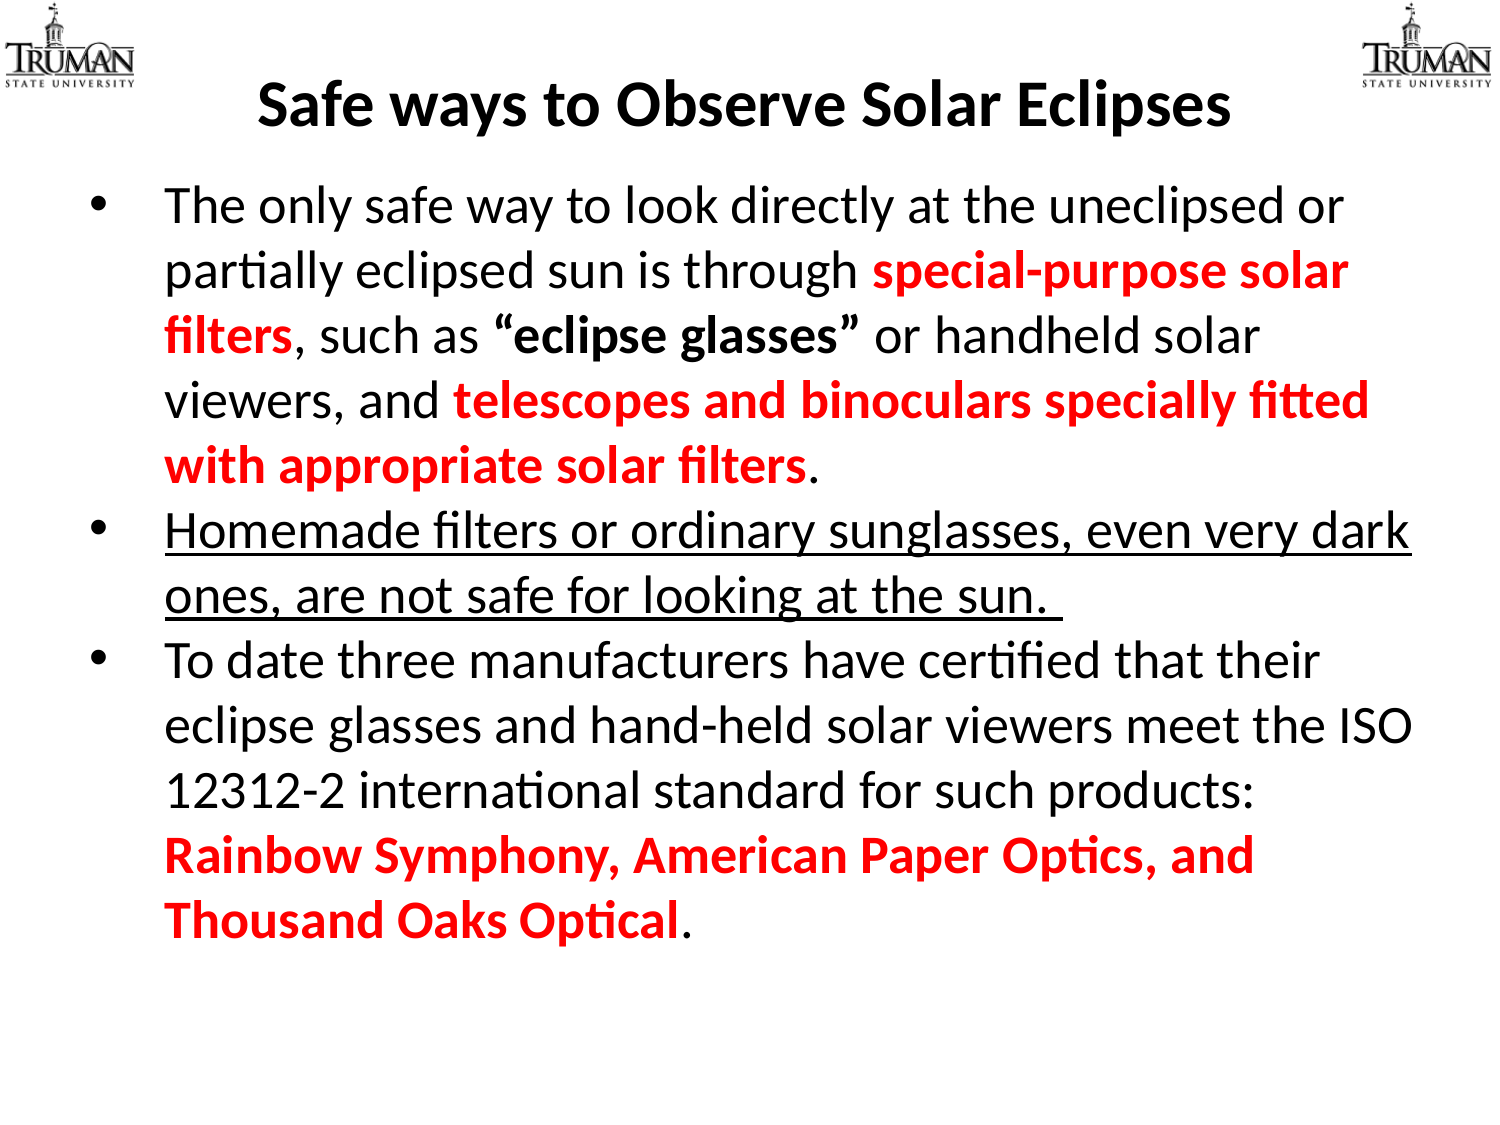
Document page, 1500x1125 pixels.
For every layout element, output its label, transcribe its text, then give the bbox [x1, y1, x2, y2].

picture [1357, 0, 1500, 101]
text_box Safe ways to Observe Solar Eclipses [187, 50, 1288, 150]
text_box The only safe way to look directly at the uneclipsed or partially eclipsed sun is through special-purpose solar filters, such as “eclipse glasses” or handheld solar viewers, and telescopes and binoculars specially fitted with appropriate solar filters. Homemade filters or ordinary sunglasses, even very dark ones, are not safe for looking at the sun. To date three manufacturers have certified that their eclipse glasses and hand-held solar viewers meet the ISO 12312-2 international standard for such products: Rainbow Symphony, American Paper Optics, and Thousand Oaks Optical. [75, 162, 1463, 1025]
picture [0, 0, 143, 101]
